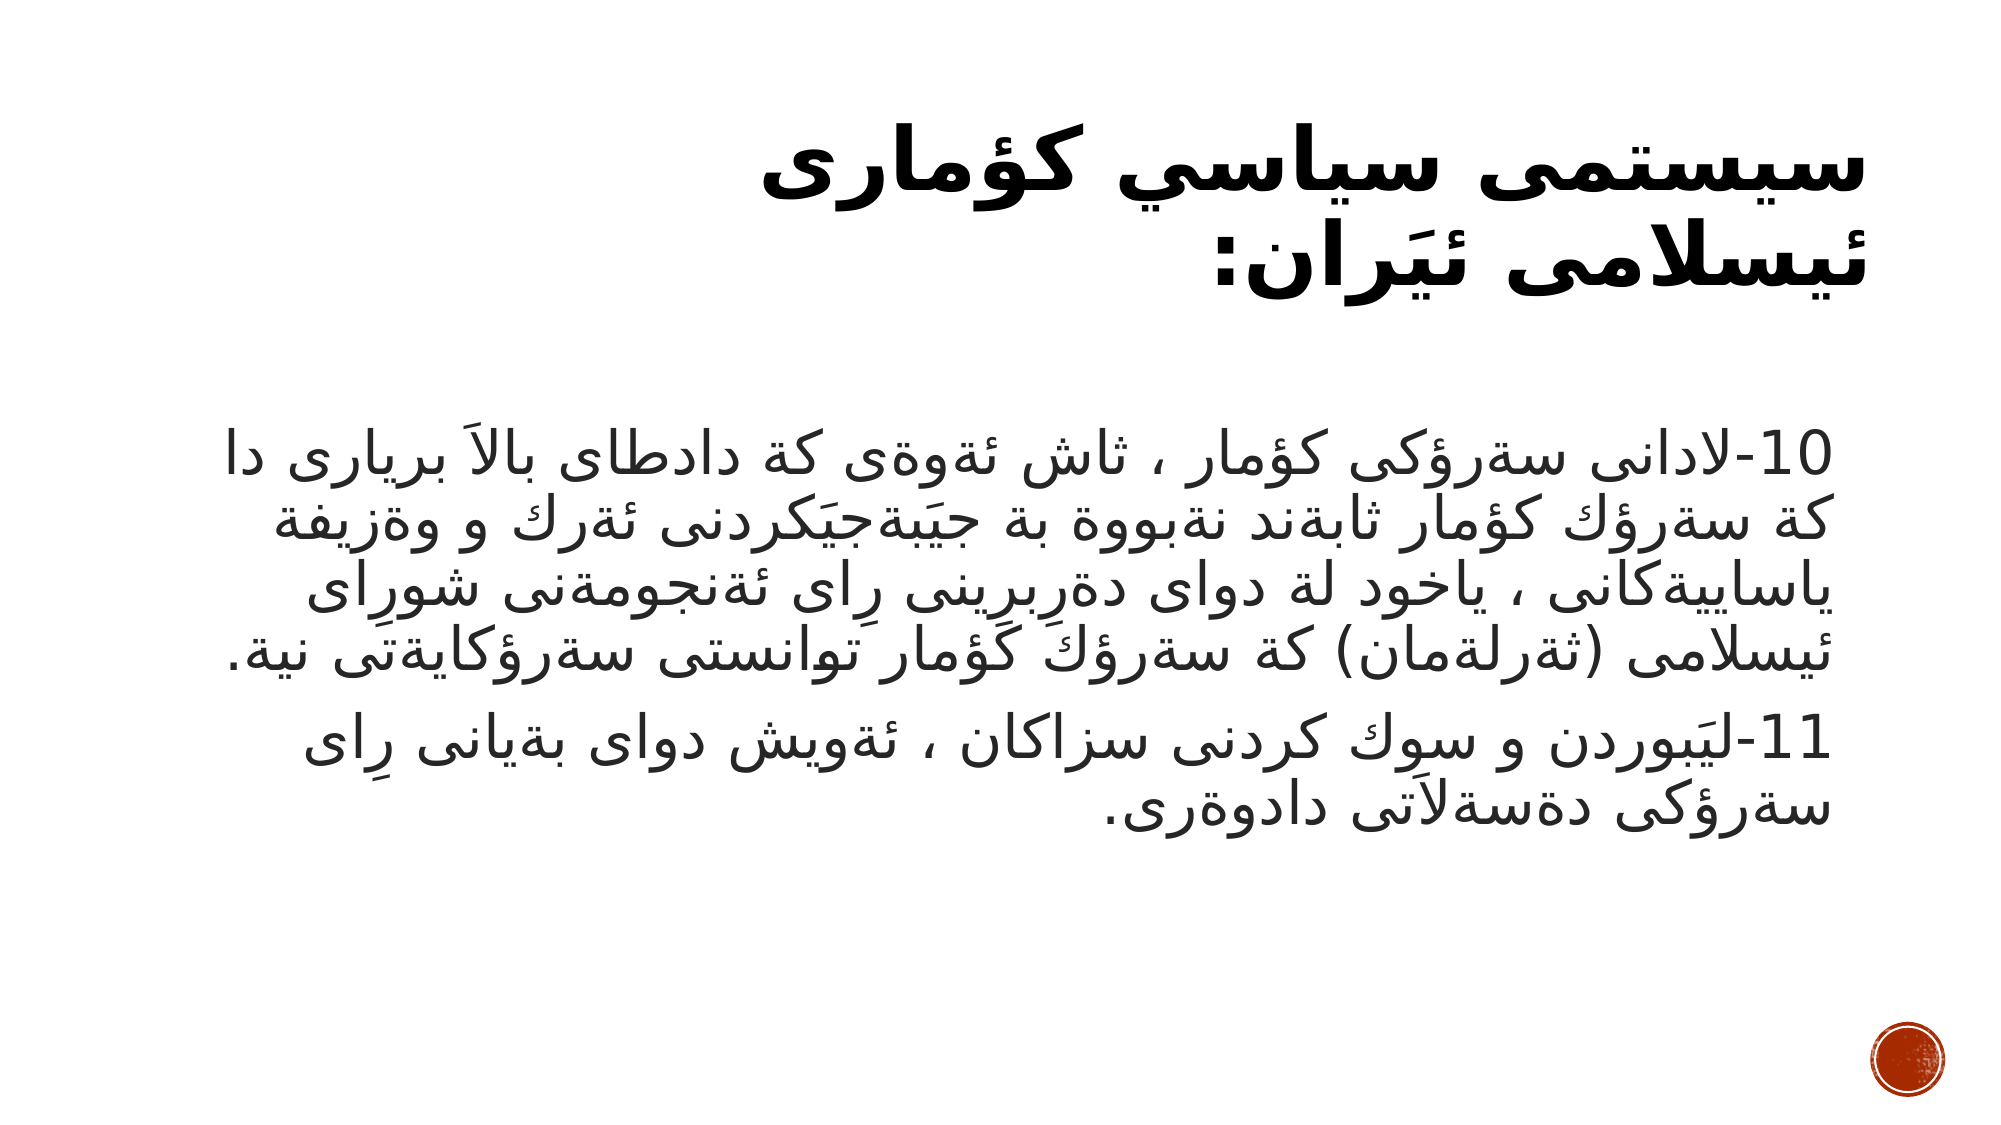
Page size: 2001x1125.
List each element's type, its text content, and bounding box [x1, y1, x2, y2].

list 10-لادانى سةرؤكى كؤمار ، ثاش ئةوةى كة دادطاى بالاَ بريارى دا كة سةرؤك كؤمار ثابةند نةبووة بة جيَبةجيَكردنى ئةرك و وةزيفة ياساييةكانى ، ياخود لة دواى دةرِبرِينى رِاى ئةنجومةنى شورِاى ئيسلامى (ثةرلةمان) كة سةرؤك كؤمار توانستى سةرؤكايةتى نية. 11-ليَبوردن و سوك كردنى سزاكان ، ئةويش دواى بةيانى رِاى سةرؤكى دةسةلاَتى دادوةرى. [200, 326, 1851, 991]
title سيستمى سياسي كؤمارى ئيسلامى ئيَران: [425, 106, 1888, 313]
